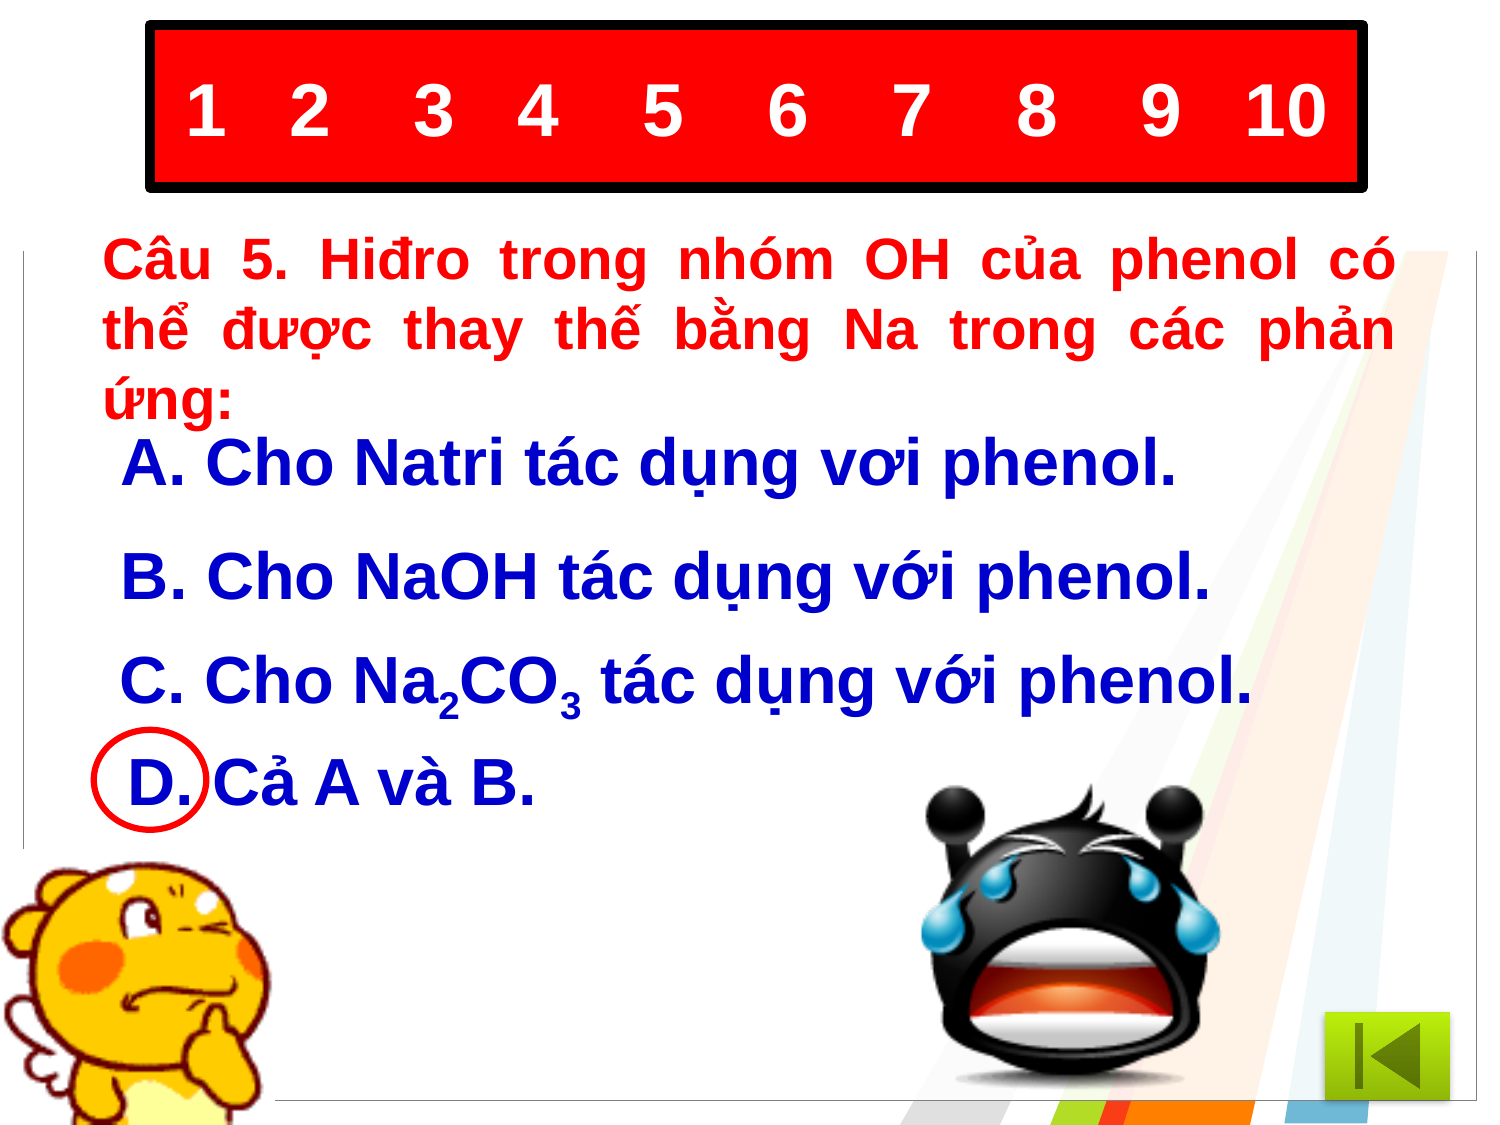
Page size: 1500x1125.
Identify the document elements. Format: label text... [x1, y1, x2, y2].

text_box 1 2 3 4 5 6 7 8 9 10 [148, 23, 1364, 189]
picture [912, 779, 1226, 1093]
text_box A. Cho Natri tác dụng vơi phenol. [105, 410, 1195, 506]
text_box Câu 5. Hiđro trong nhóm OH của phenol có thể được thay thế bằng Na trong các phản ứng: [87, 213, 1413, 439]
text_box B. Cho NaOH tác dụng với phenol. [106, 525, 1336, 621]
text_box [125, 827, 175, 832]
text_box C. Cho Na2CO3 tác dụng với phenol. [104, 629, 1348, 735]
text_box [91, 740, 112, 820]
text_box [0, 0, 1500, 250]
text_box [1325, 1012, 1451, 1100]
picture [0, 849, 276, 1125]
text_box D. Cả A và B. [112, 731, 622, 827]
